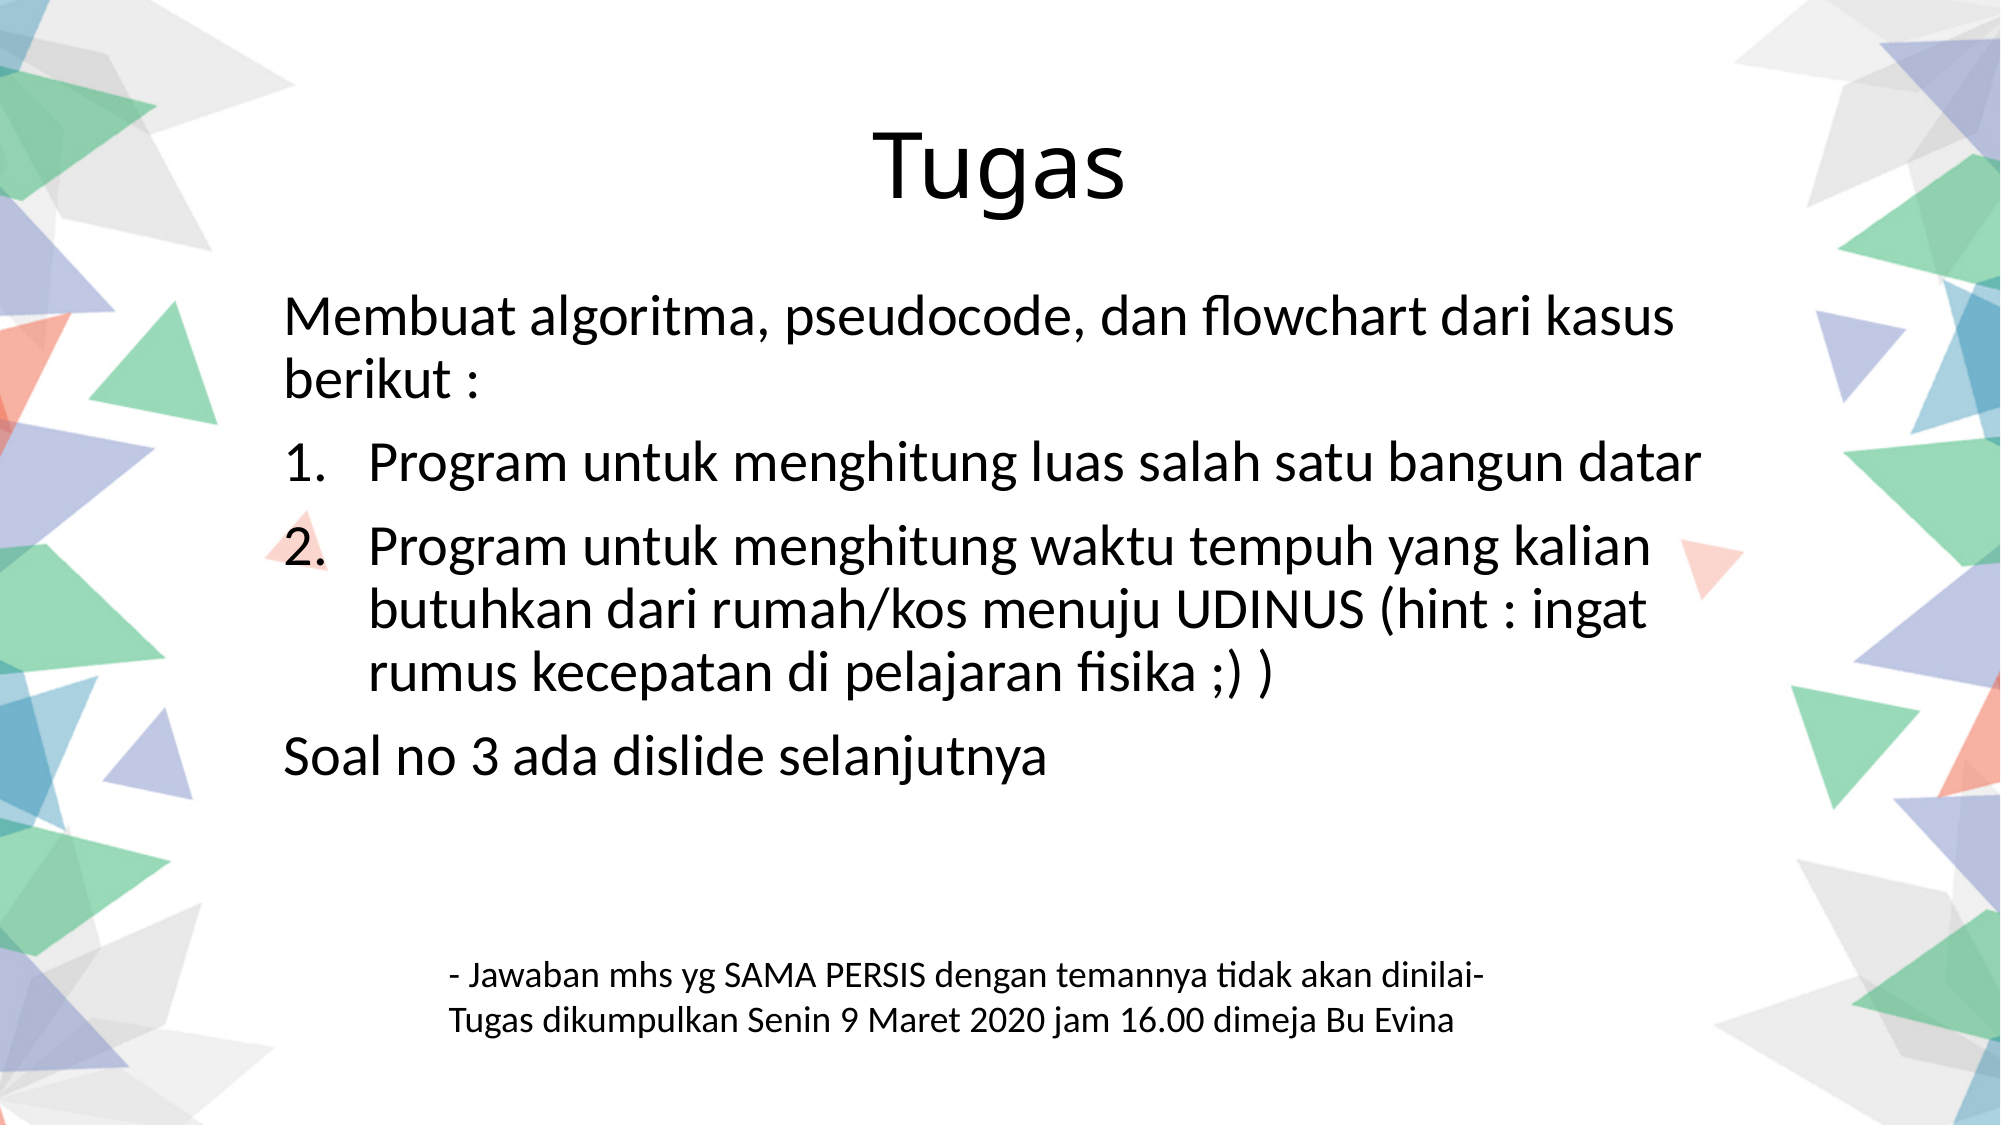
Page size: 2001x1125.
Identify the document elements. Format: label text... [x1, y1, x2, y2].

list Membuat algoritma, pseudocode, dan flowchart dari kasus berikut : Program untuk menghitung luas salah satu bangun datar Program untuk menghitung waktu tempuh yang kalian butuhkan dari rumah/kos menuju UDINUS (hint : ingat rumus kecepatan di pelajaran fisika ;) ) Soal no 3 ada dislide selanjutnya [268, 277, 1734, 992]
title Tugas [137, 59, 1863, 278]
text_box - Jawaban mhs yg SAMA PERSIS dengan temannya tidak akan dinilai- Tugas dikumpulkan Senin 9 Maret 2020 jam 16.00 dimeja Bu Evina [433, 942, 1608, 1093]
picture [0, 0, 2001, 1125]
